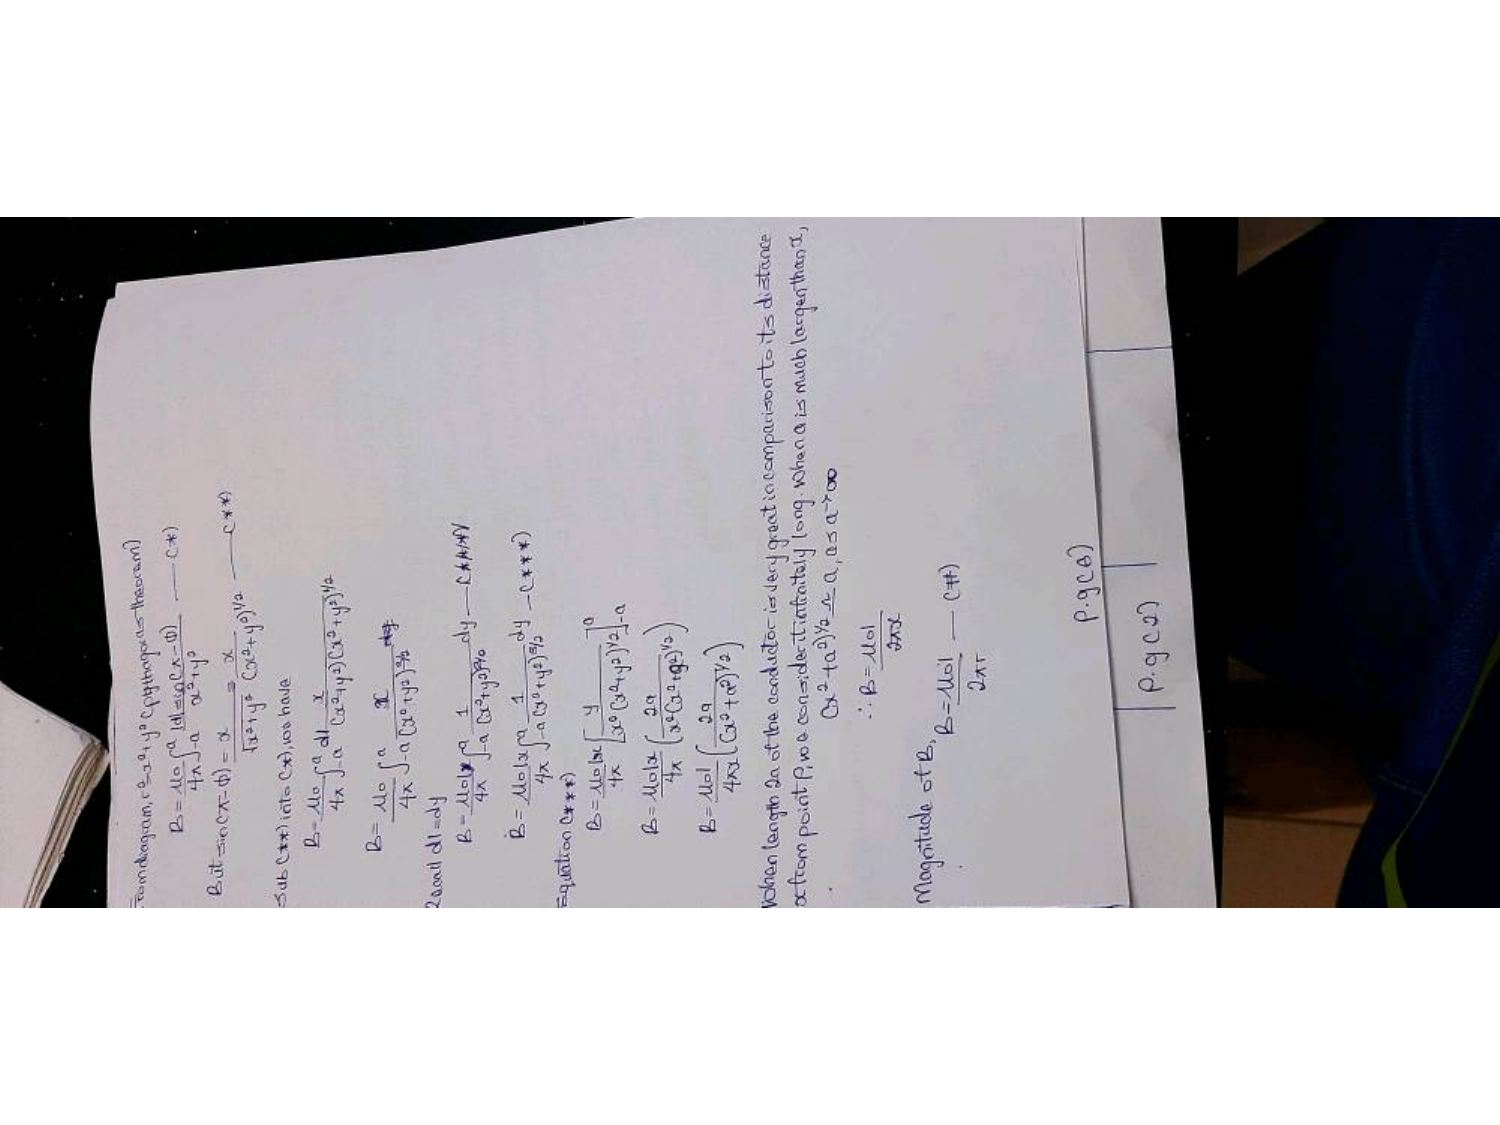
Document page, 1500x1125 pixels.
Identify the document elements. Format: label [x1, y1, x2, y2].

picture [0, 217, 1500, 908]
